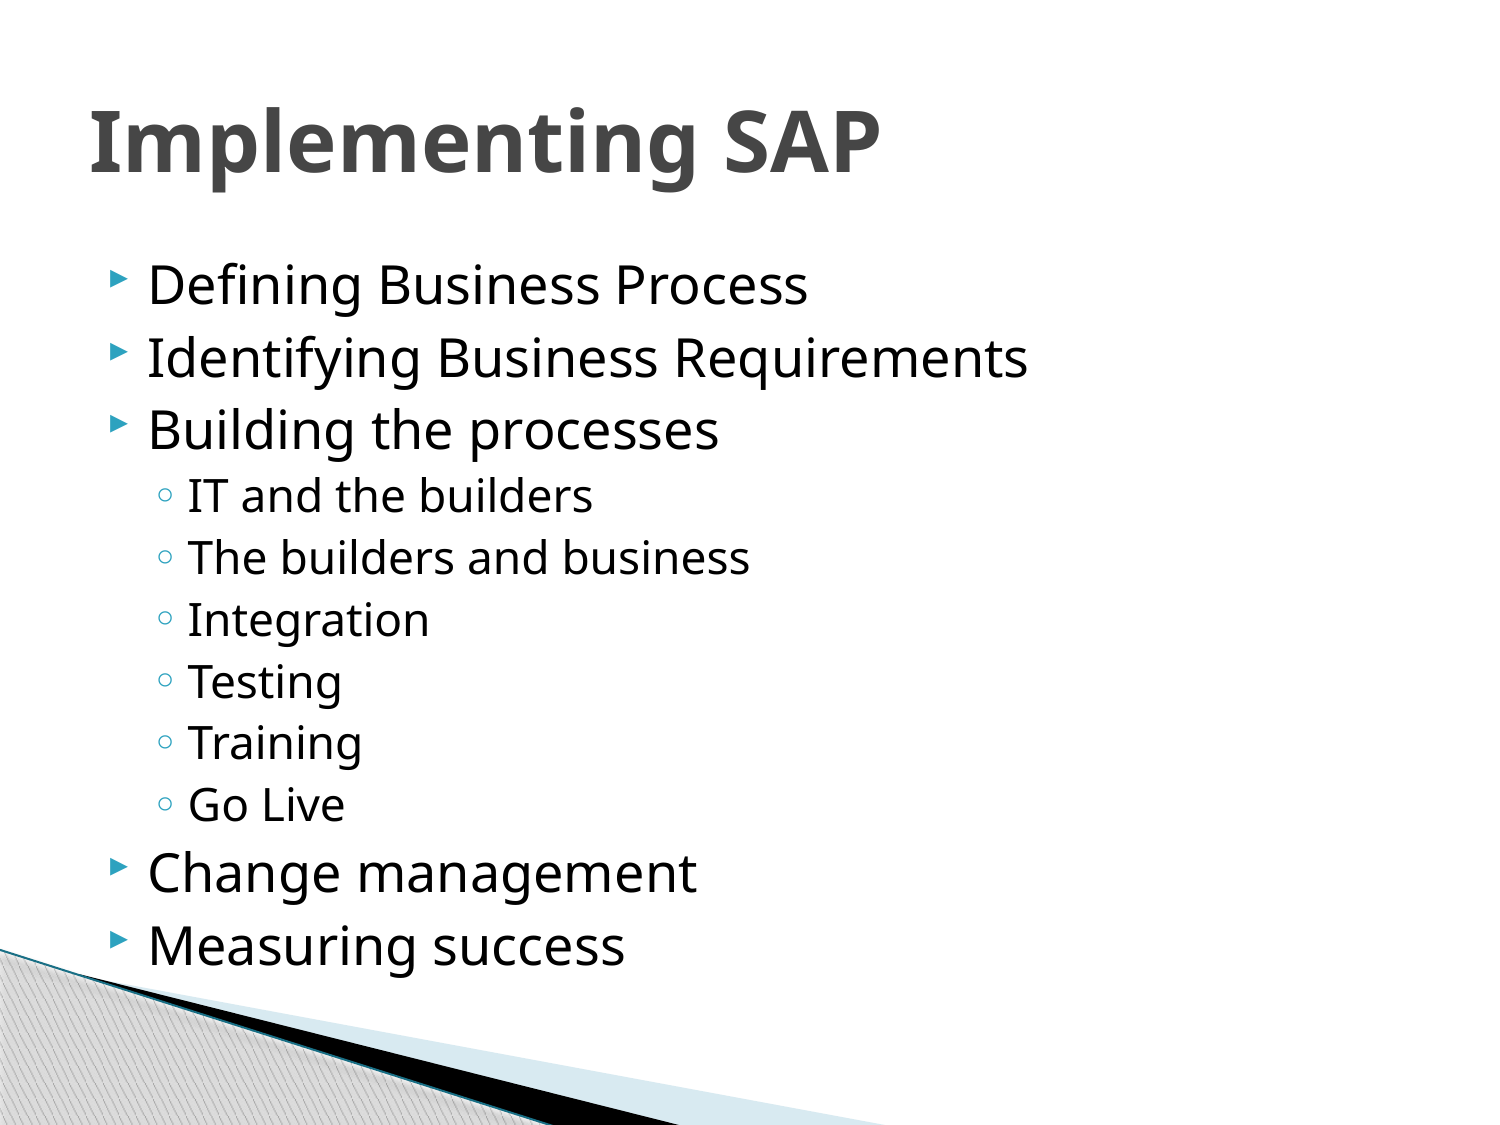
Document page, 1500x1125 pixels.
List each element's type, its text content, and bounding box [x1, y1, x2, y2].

list Defining Business Process Identifying Business Requirements Building the processes IT and the builders The builders and business Integration Testing Training Go Live Change management Measuring success [75, 243, 1425, 986]
title Implementing SAP [75, 45, 1425, 233]
